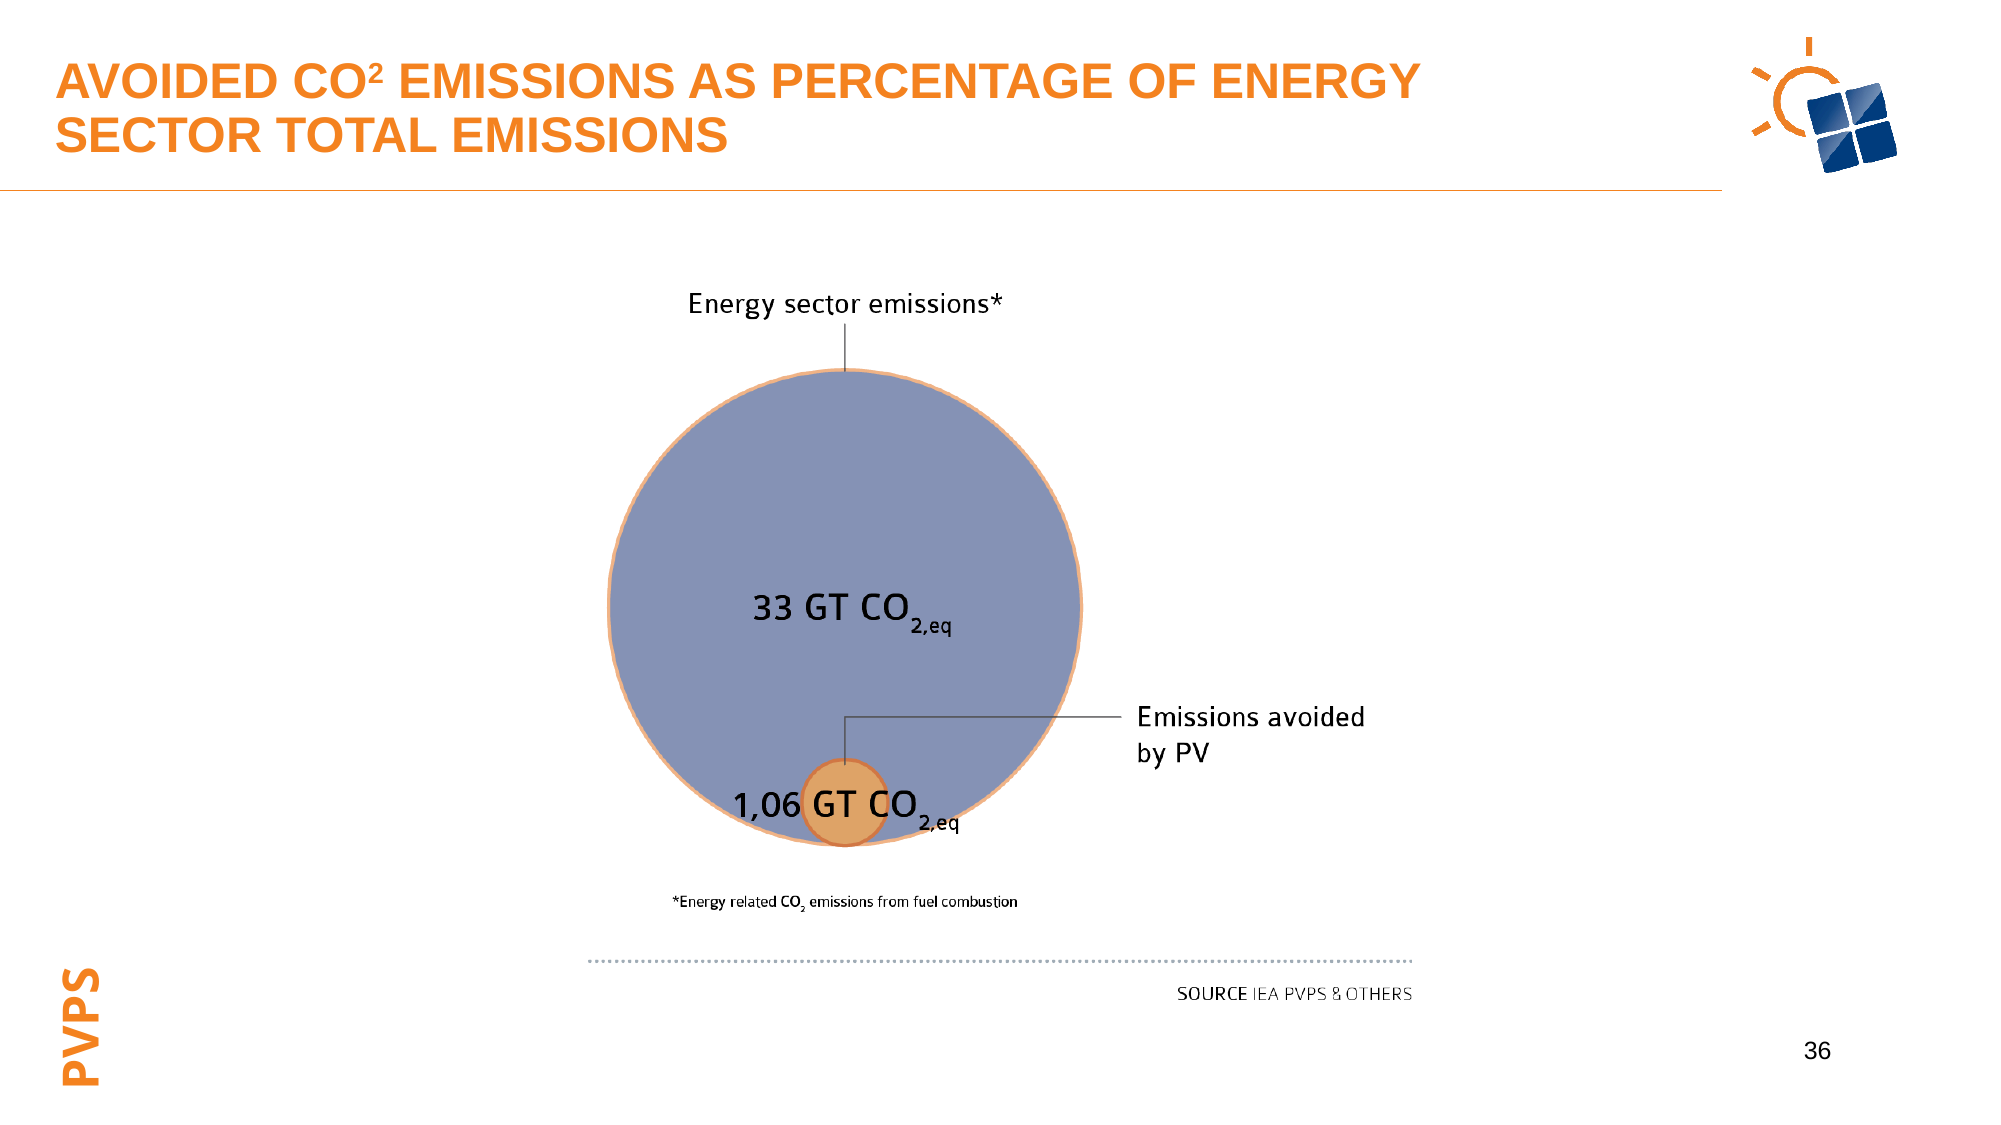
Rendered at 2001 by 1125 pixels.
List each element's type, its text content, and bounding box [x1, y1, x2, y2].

list AVOIDED CO2 EMISSIONS AS PERCENTAGE OF ENERGY SECTOR TOTAL EMISSIONS [54, 47, 1650, 210]
picture [588, 283, 1412, 1008]
picture [1751, 37, 1897, 173]
